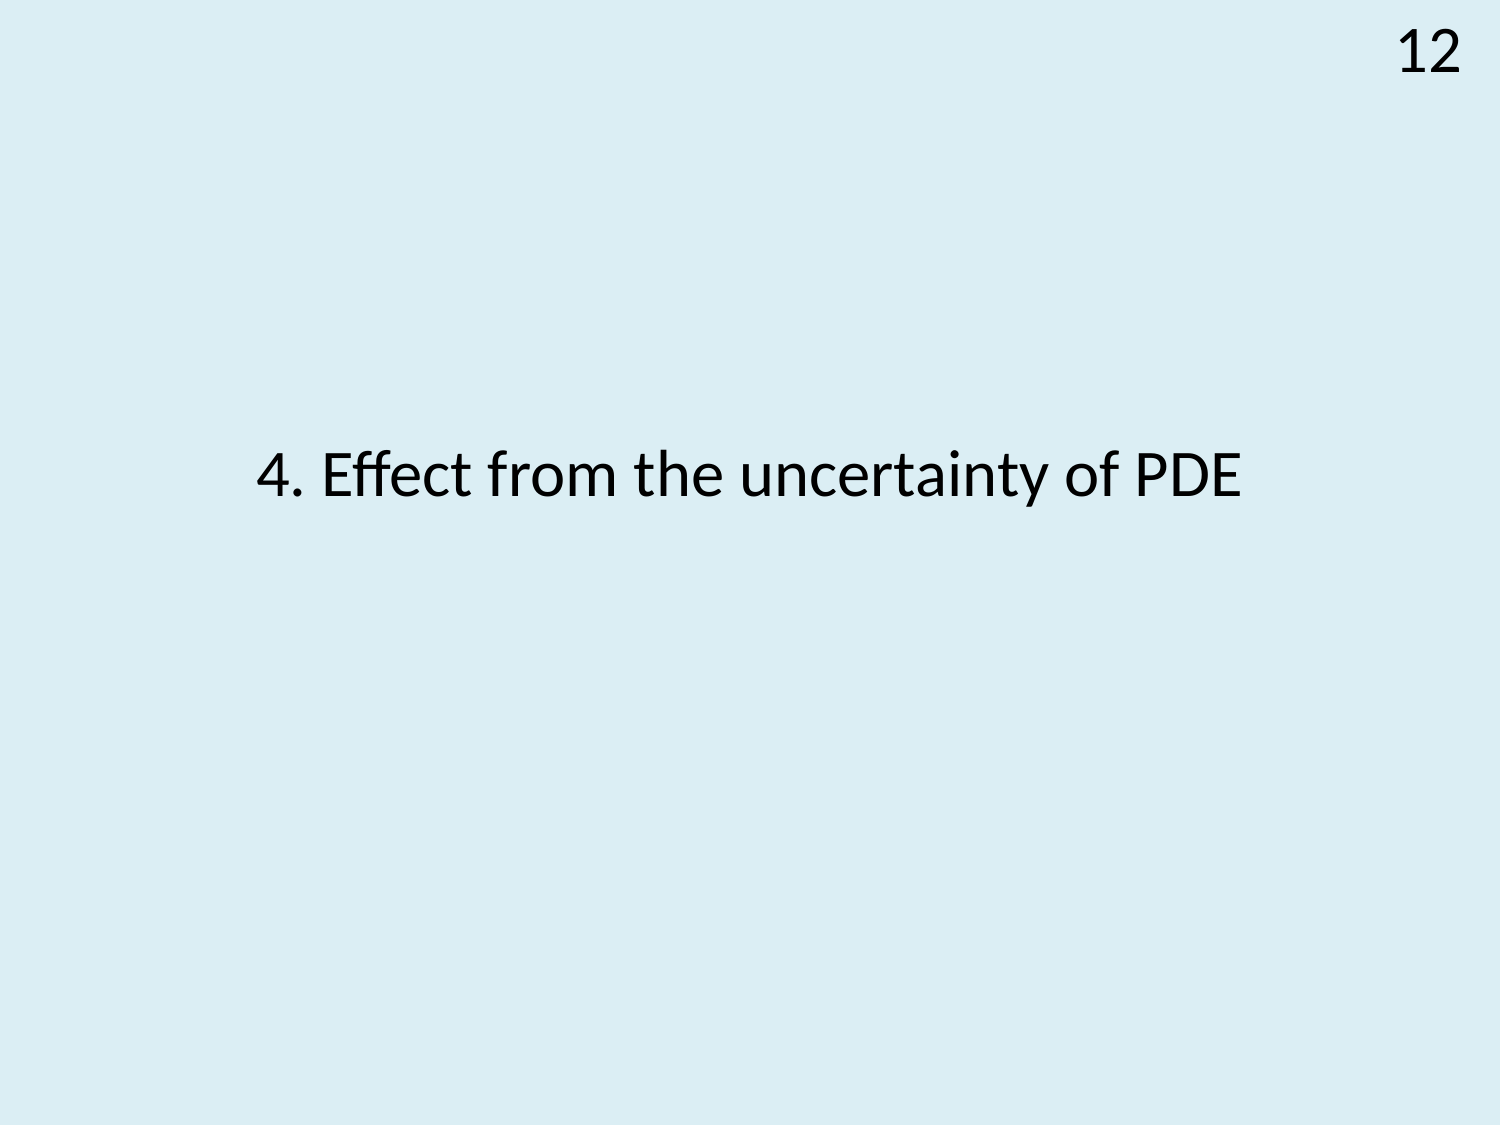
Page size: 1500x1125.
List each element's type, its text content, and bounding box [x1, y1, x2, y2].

slide_number 12 [1325, 15, 1478, 76]
title 4. Effect from the uncertainty of PDE [112, 349, 1388, 591]
